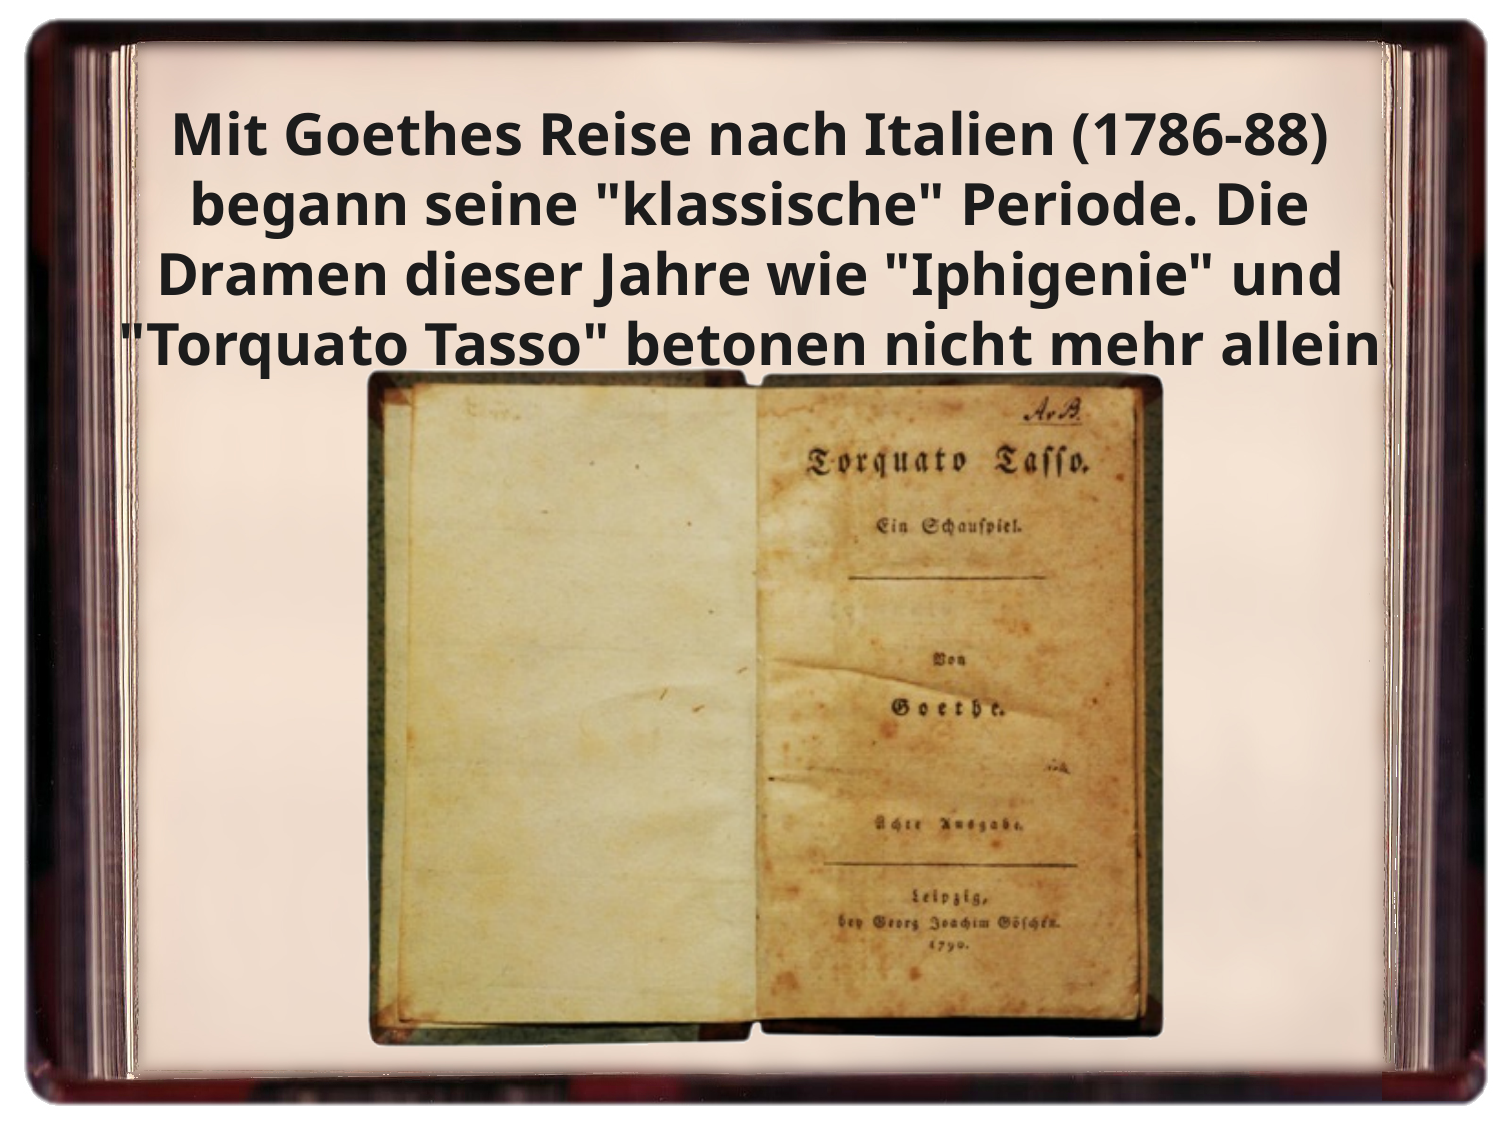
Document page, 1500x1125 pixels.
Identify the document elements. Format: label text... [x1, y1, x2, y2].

picture [0, 0, 1500, 1125]
text_box Mit Goethes Reise nach Italien (1786-88) begann seine "klassische" Periode. Die Dramen dieser Jahre wie "Iphigenie" und "Torquato Tasso" betonen nicht mehr allein das Gefühl. [99, 89, 1401, 455]
